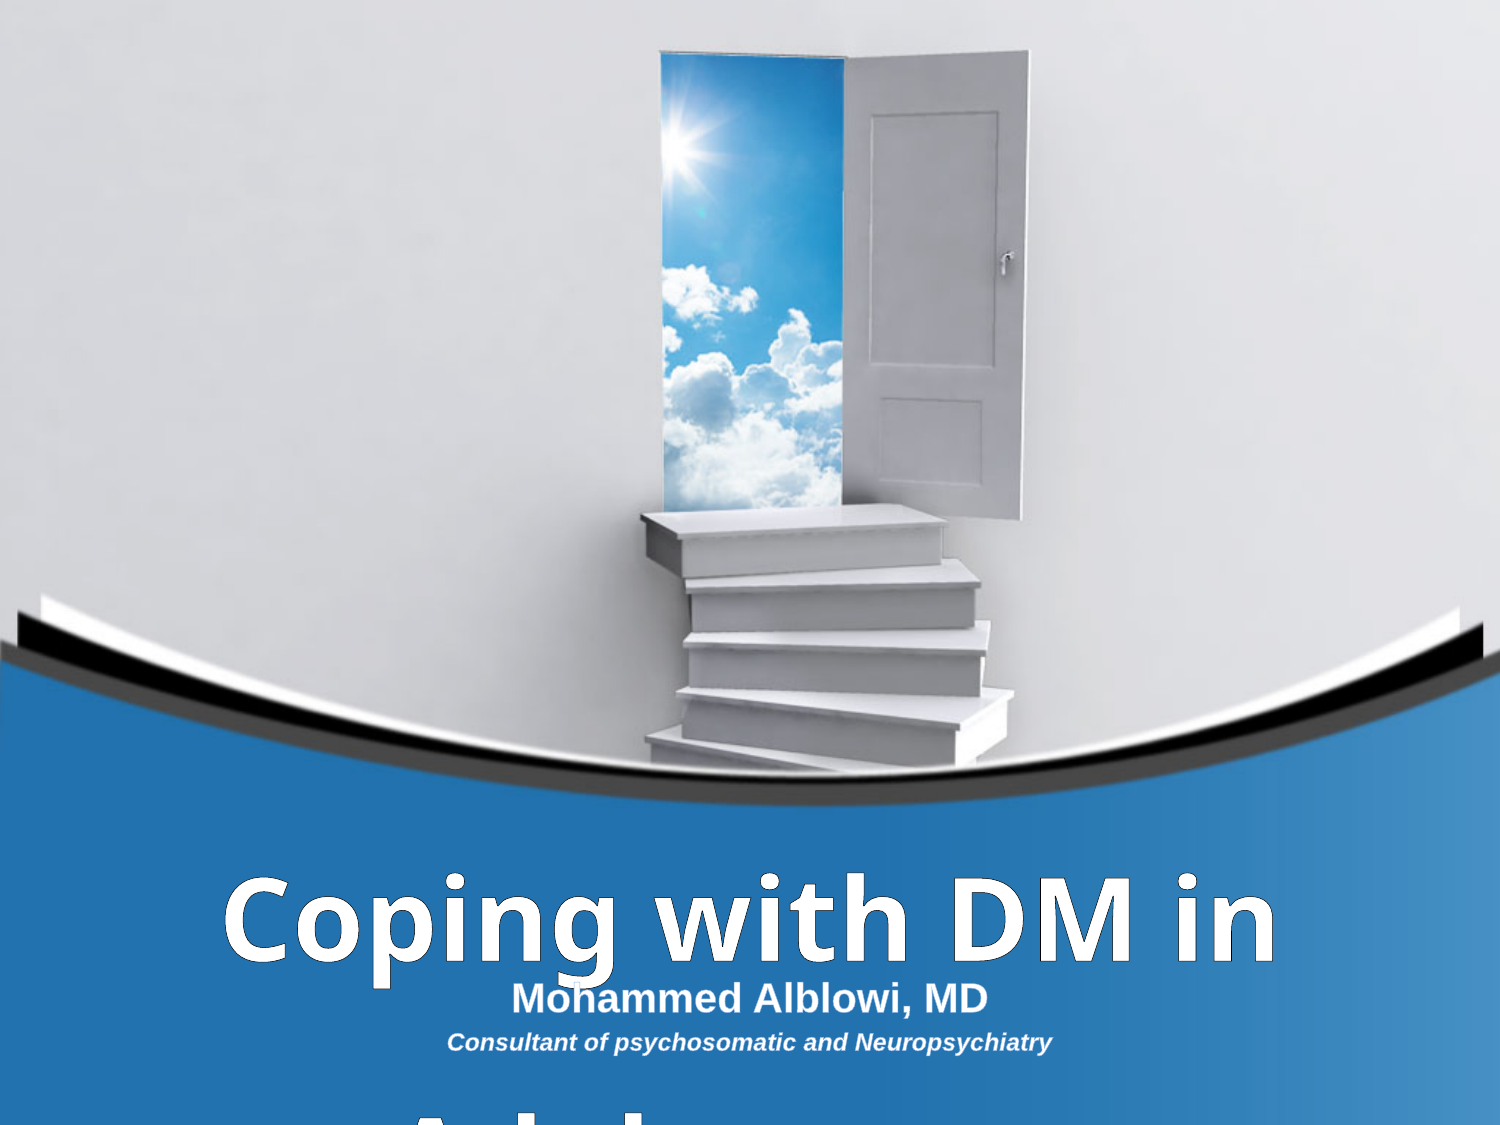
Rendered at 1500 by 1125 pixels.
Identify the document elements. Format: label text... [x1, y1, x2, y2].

picture [0, 0, 1500, 1125]
subtitle Mohammed Alblowi, MD Consultant of psychosomatic and Neuropsychiatry [225, 963, 1275, 1100]
title Coping with DM in Adolescence [12, 974, 1488, 1125]
